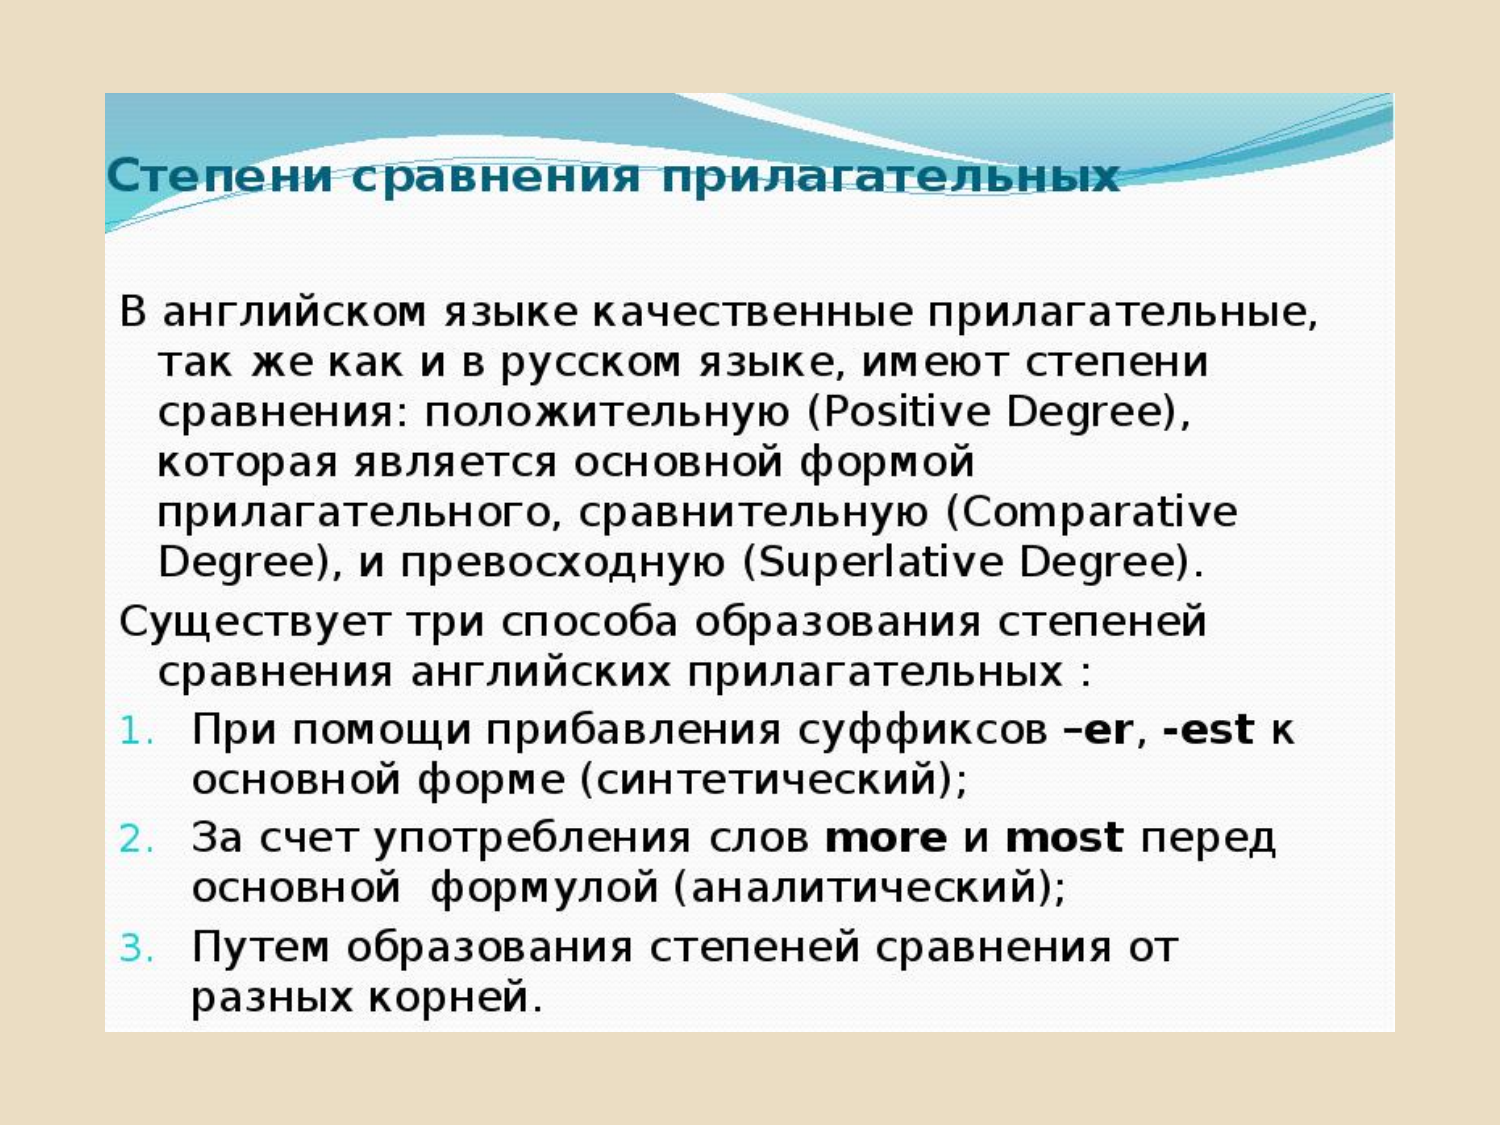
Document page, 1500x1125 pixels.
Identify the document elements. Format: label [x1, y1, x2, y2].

picture [105, 93, 1395, 1032]
